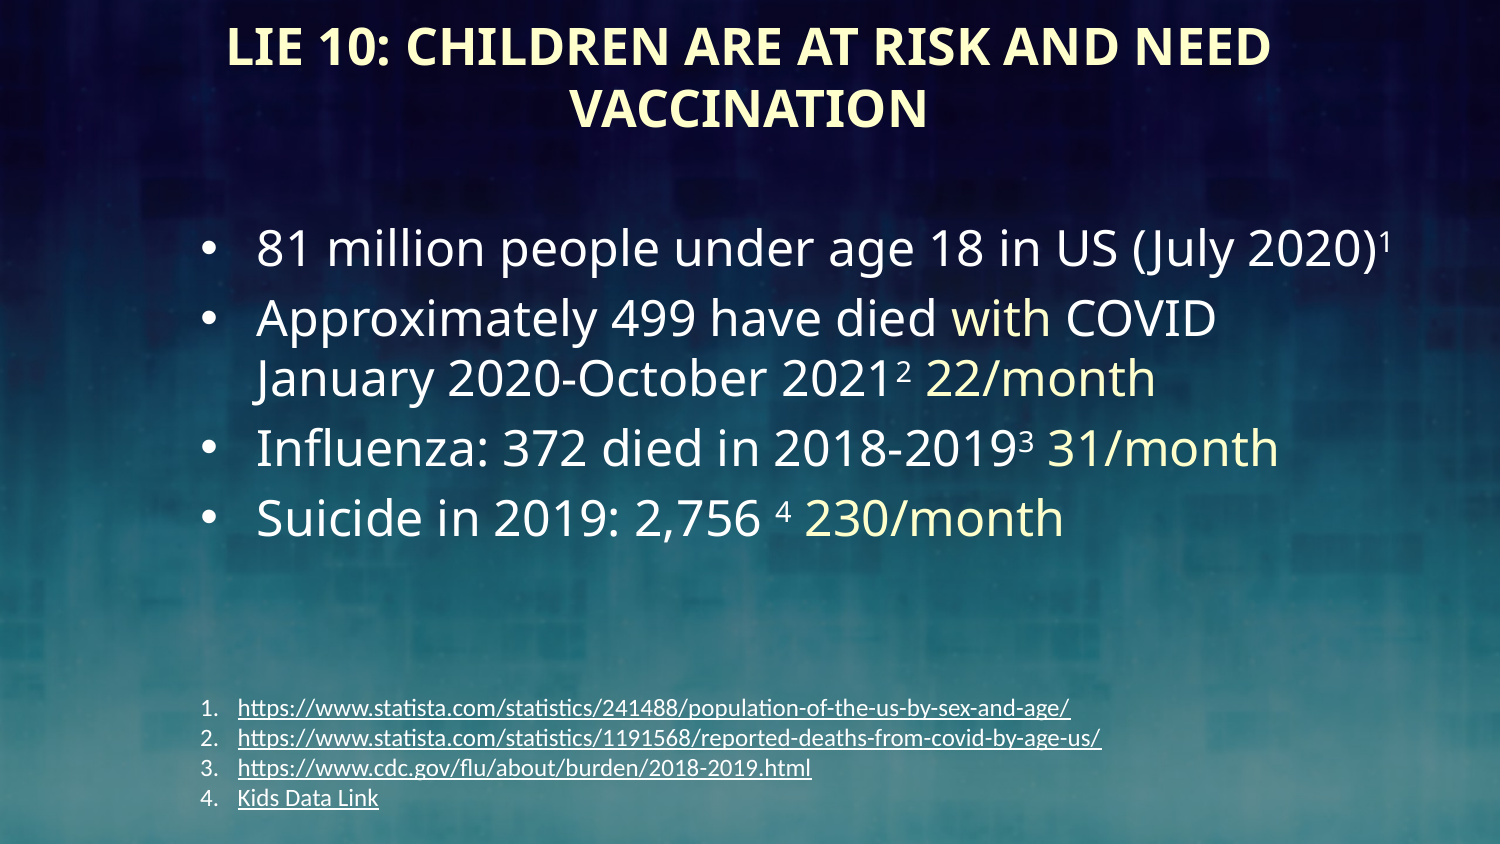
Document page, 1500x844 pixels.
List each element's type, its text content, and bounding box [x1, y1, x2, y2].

title Lie 10: Children are At Risk and Need Vaccination [75, 5, 1425, 146]
list 81 million people under age 18 in US (July 2020)1 Approximately 499 have died with COVID January 2020-October 20212 22/month Influenza: 372 died in 2018-20193 31/month Suicide in 2019: 2,756 4 230/month [185, 209, 1423, 700]
picture [0, 0, 1500, 844]
text_box https://www.statista.com/statistics/241488/population-of-the-us-by-sex-and-age/ https://www.statista.com/statistics/1191568/reported-deaths-from-covid-by-age-us/ https://www.cdc.gov/flu/about/burden/2018-2019.html Kids Data Link [185, 684, 1246, 819]
